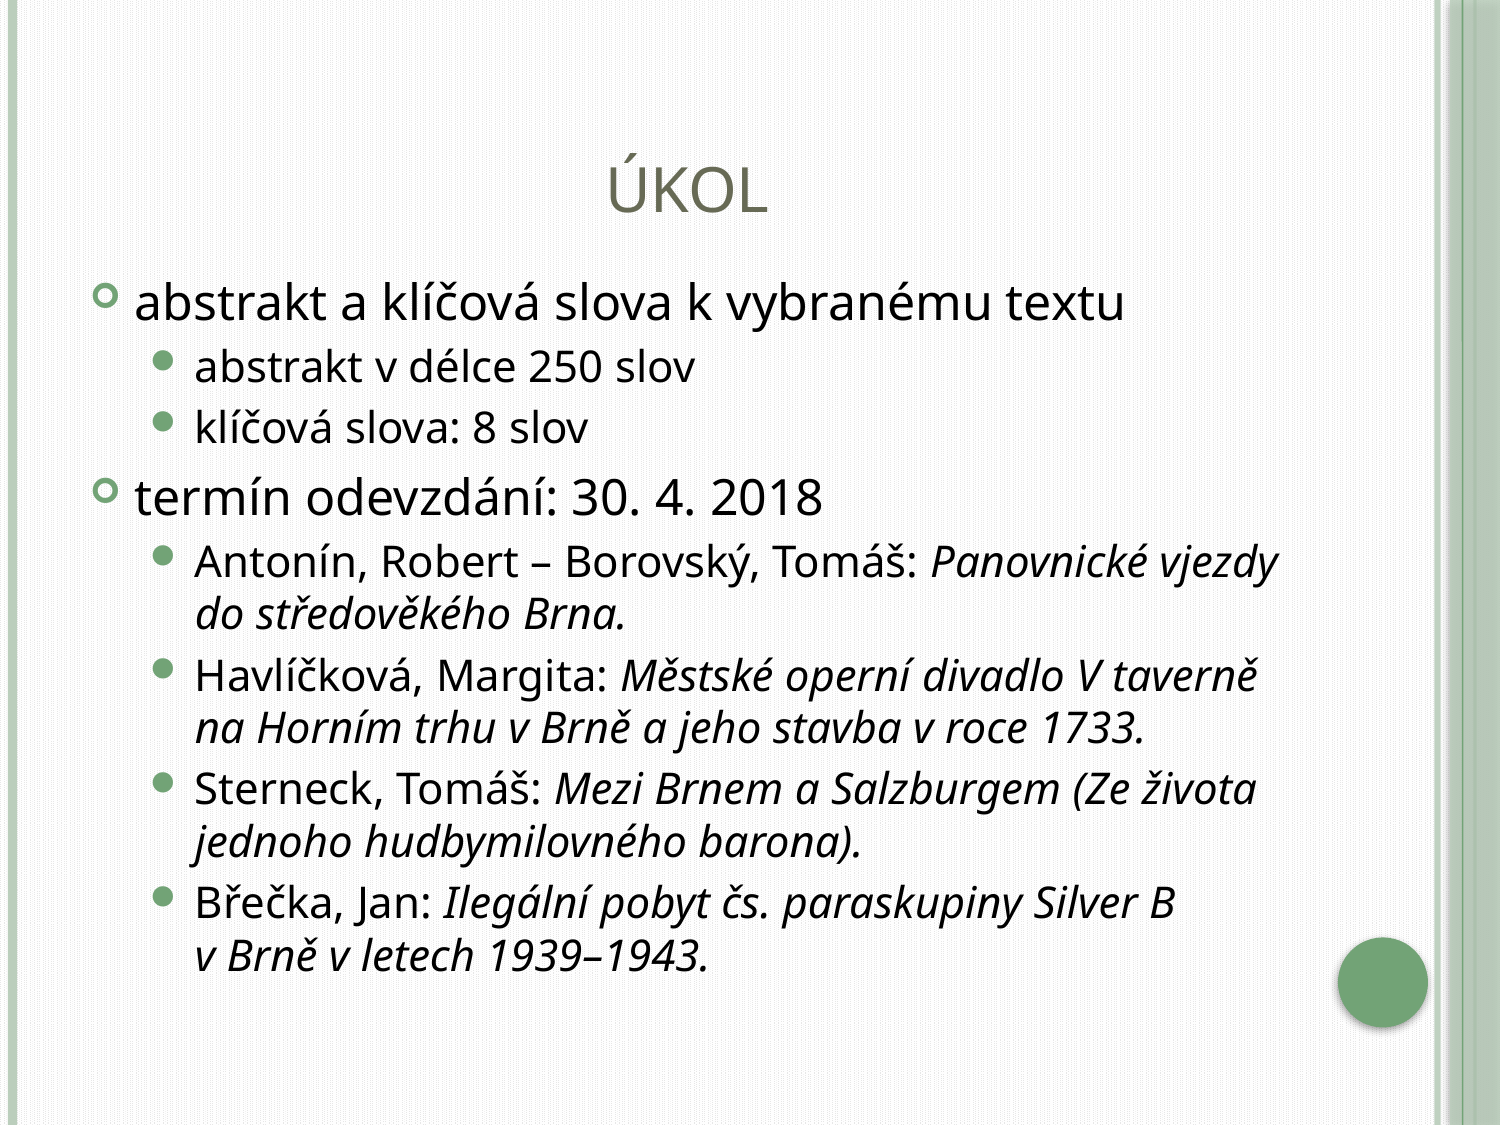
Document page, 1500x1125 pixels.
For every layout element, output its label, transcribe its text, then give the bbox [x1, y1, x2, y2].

title Úkol [75, 45, 1300, 233]
list abstrakt a klíčová slova k vybranému textu abstrakt v délce 250 slov klíčová slova: 8 slov termín odevzdání: 30. 4. 2018 Antonín, Robert – Borovský, Tomáš: Panovnické vjezdy do středověkého Brna. Havlíčková, Margita: Městské operní divadlo V taverně na Horním trhu v Brně a jeho stavba v roce 1733. Sterneck, Tomáš: Mezi Brnem a Salzburgem (Ze života jednoho hudbymilovného barona). Břečka, Jan: Ilegální pobyt čs. paraskupiny Silver B v Brně v letech 1939–1943. [75, 262, 1300, 1062]
